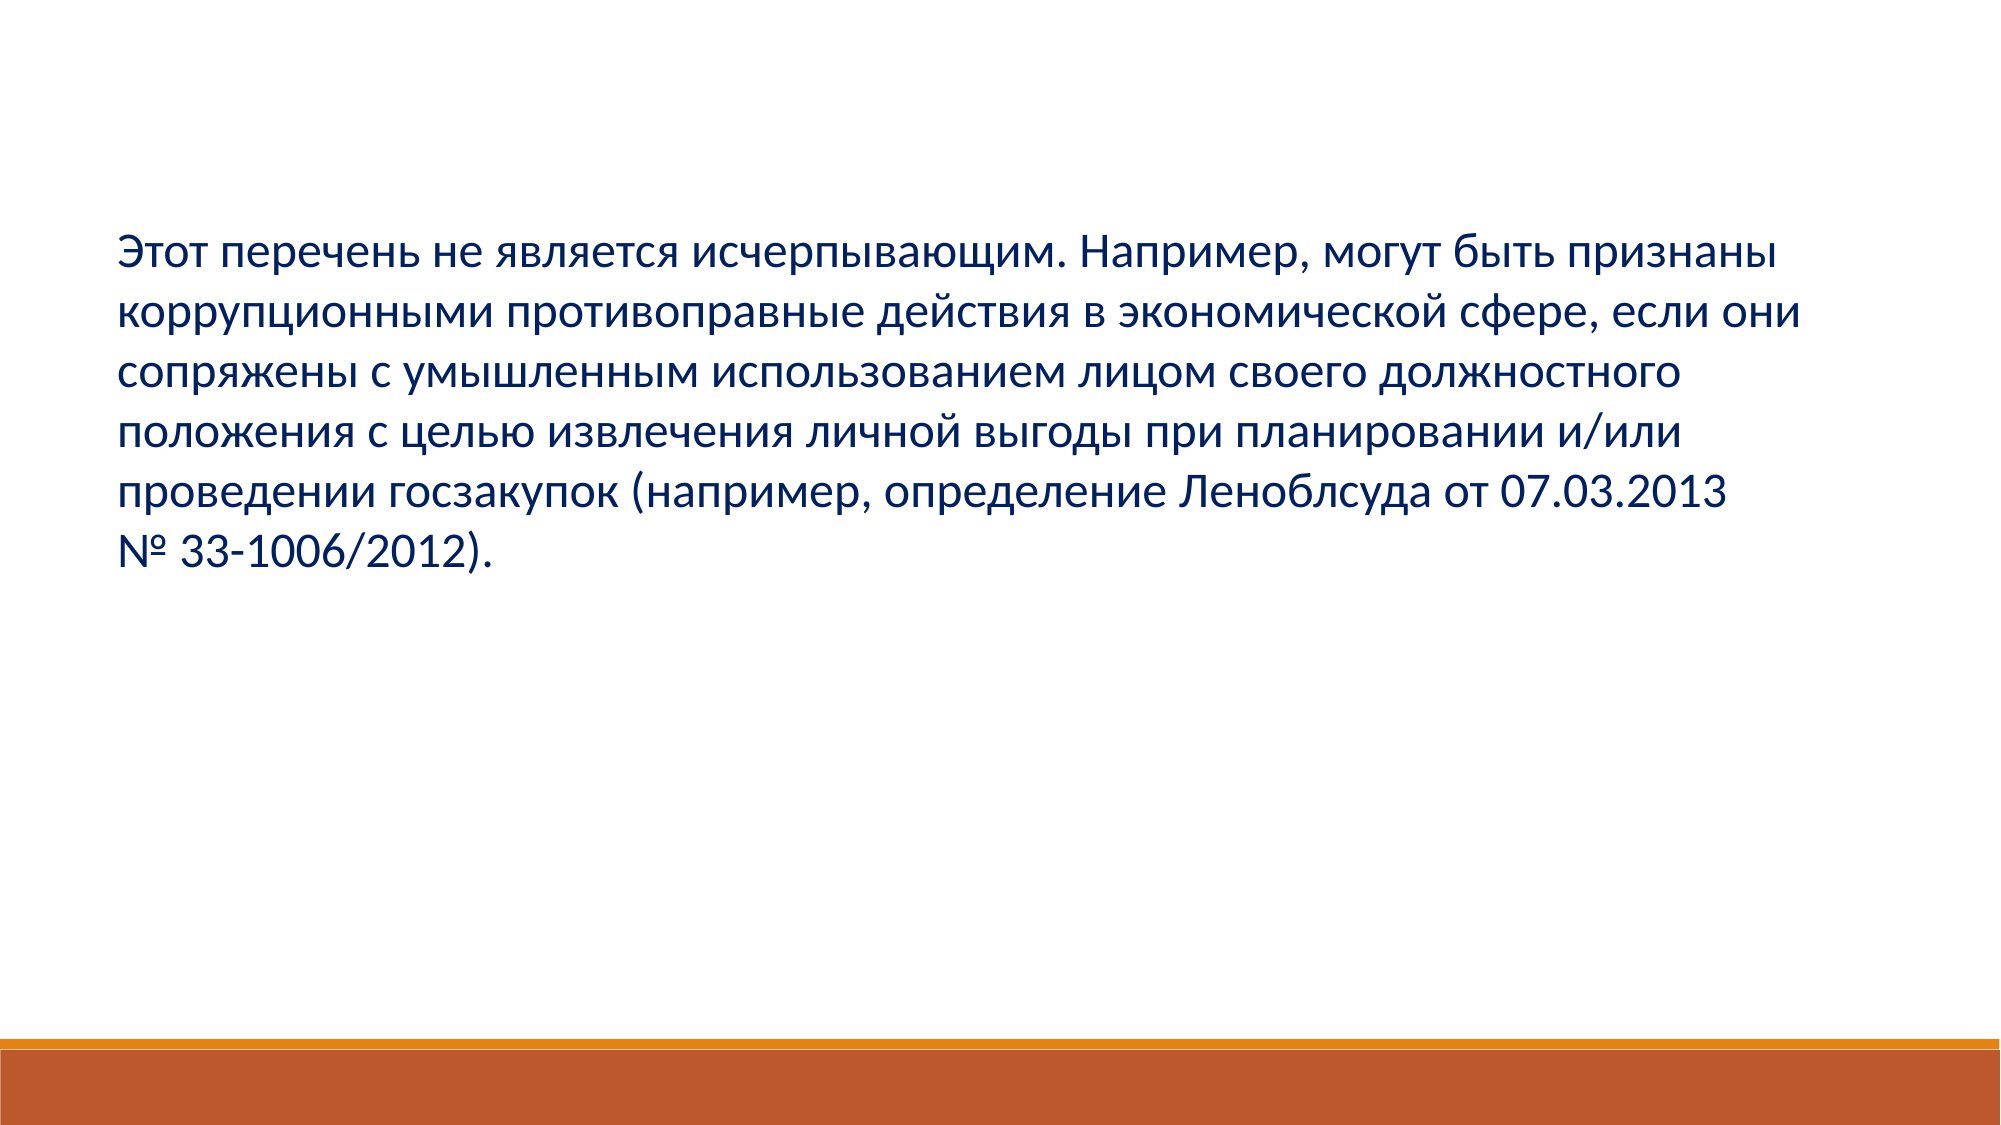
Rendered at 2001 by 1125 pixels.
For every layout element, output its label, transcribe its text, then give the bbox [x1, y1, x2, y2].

text_box Этот перечень не является исчерпывающим. Например, могут быть признаны коррупционными противоправные действия в экономической сфере, если они сопряжены с умышленным использованием лицом своего должностного положения с целью извлечения личной выгоды при планировании и/или проведении госзакупок (например, определение Леноблсуда от 07.03.2013 № 33-1006/2012). [102, 210, 1851, 585]
